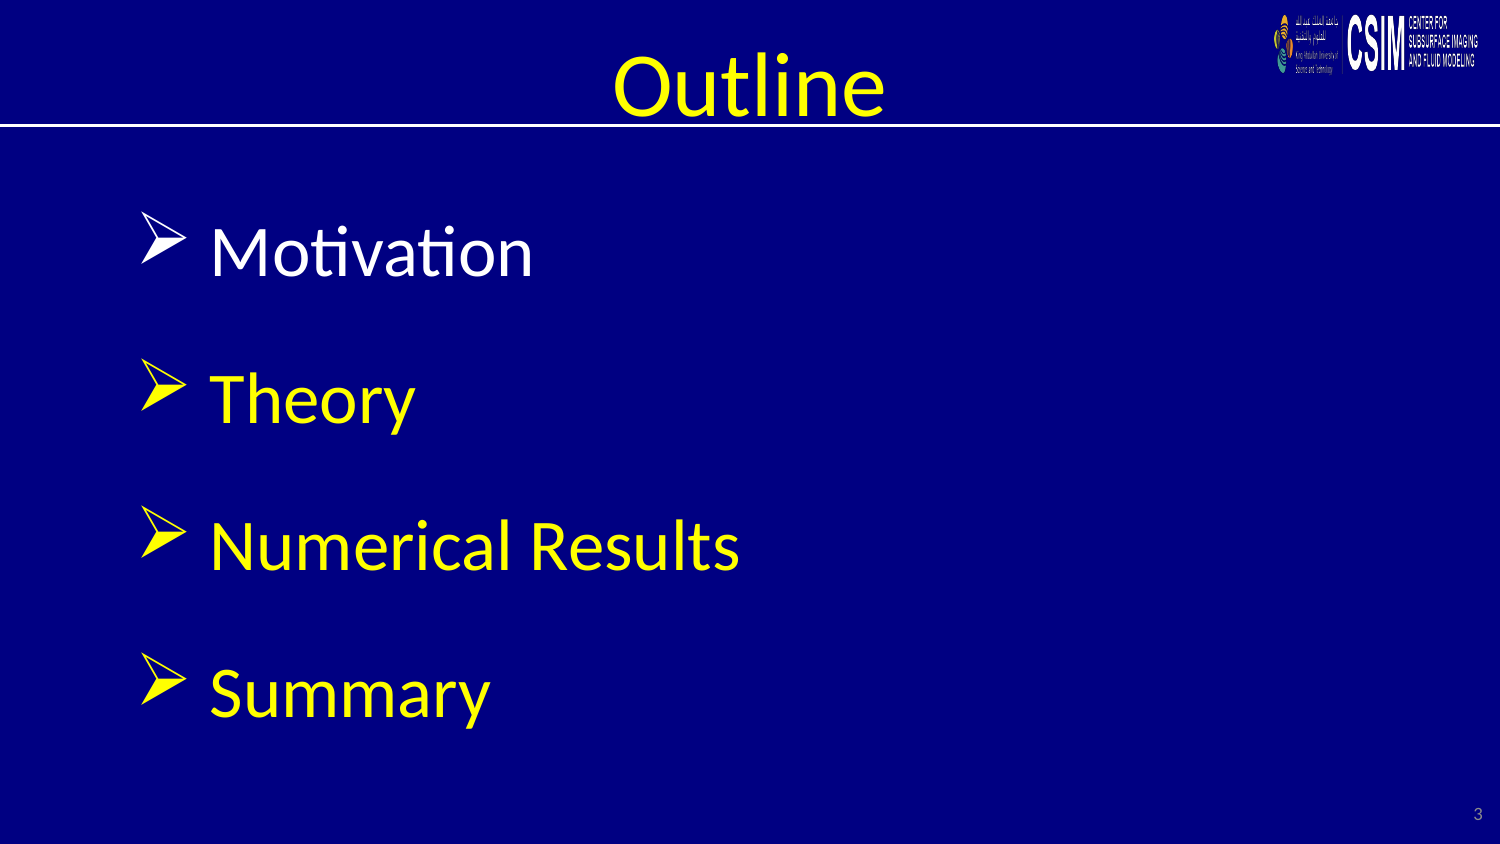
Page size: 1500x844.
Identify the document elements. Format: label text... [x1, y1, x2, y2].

title Outline [103, 5, 1397, 169]
picture [1269, 0, 1495, 104]
list Motivation Theory Numerical Results Summary [123, 154, 1500, 690]
slide_number 3 [1156, 790, 1495, 836]
